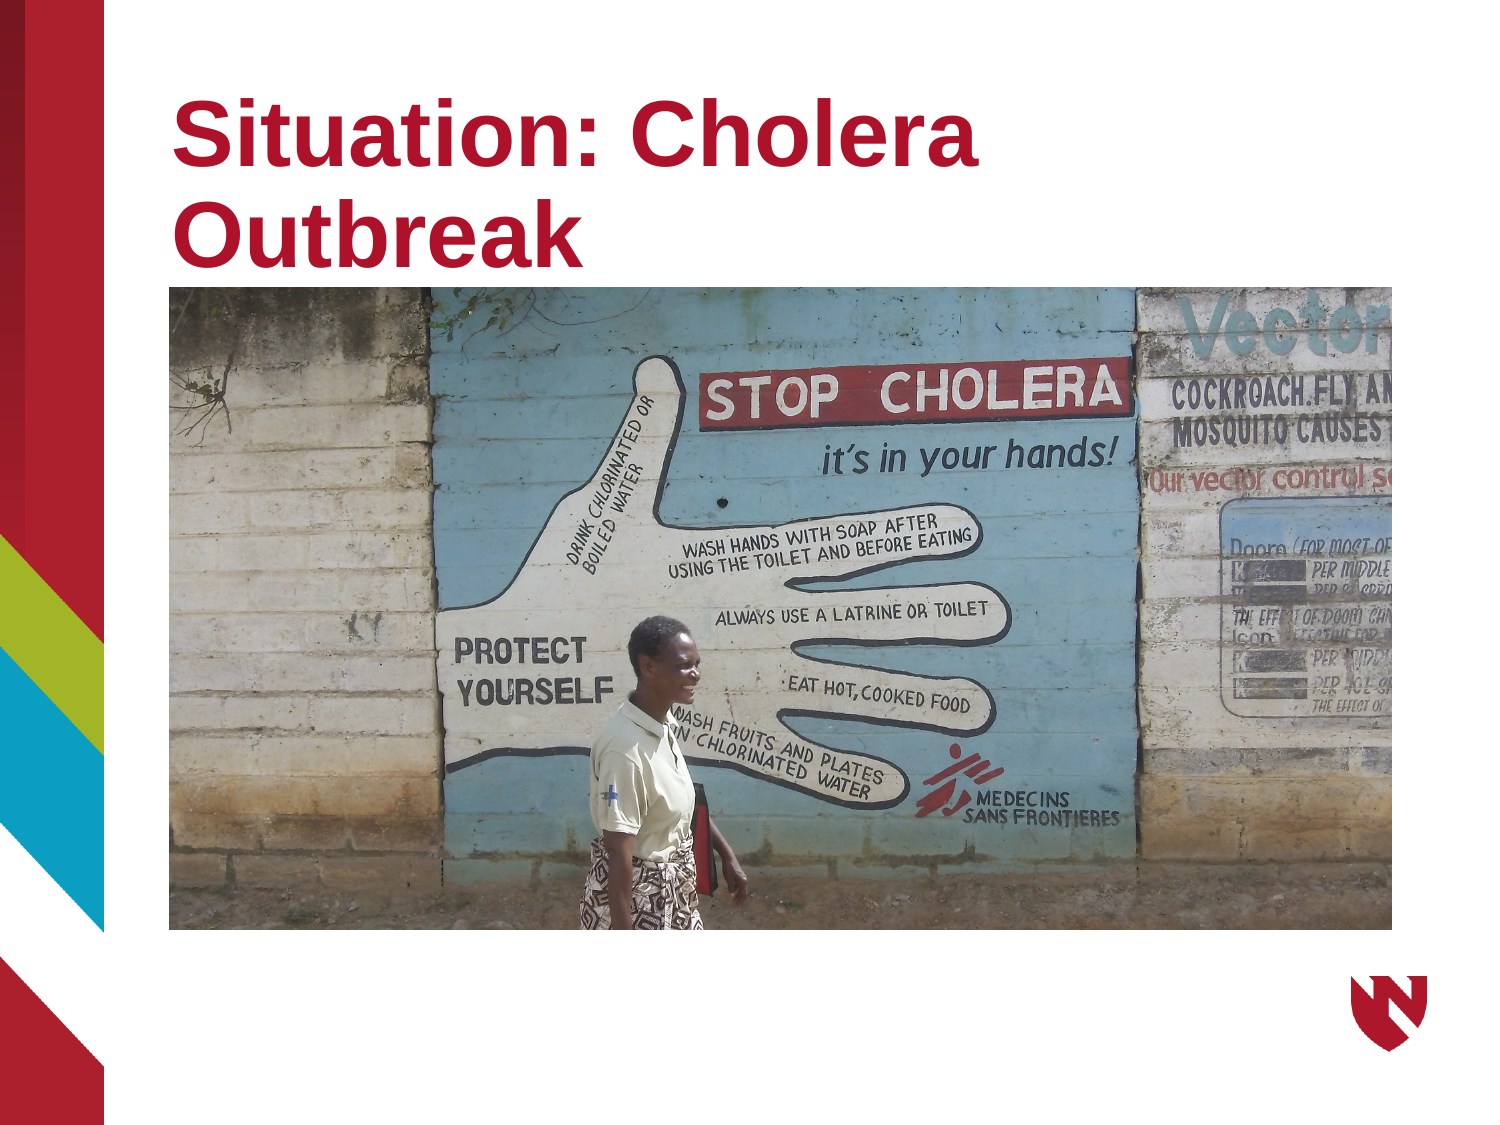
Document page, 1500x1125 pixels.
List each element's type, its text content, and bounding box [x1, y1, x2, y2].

picture [0, 0, 1500, 1125]
title Situation: Cholera Outbreak [156, 64, 1405, 288]
